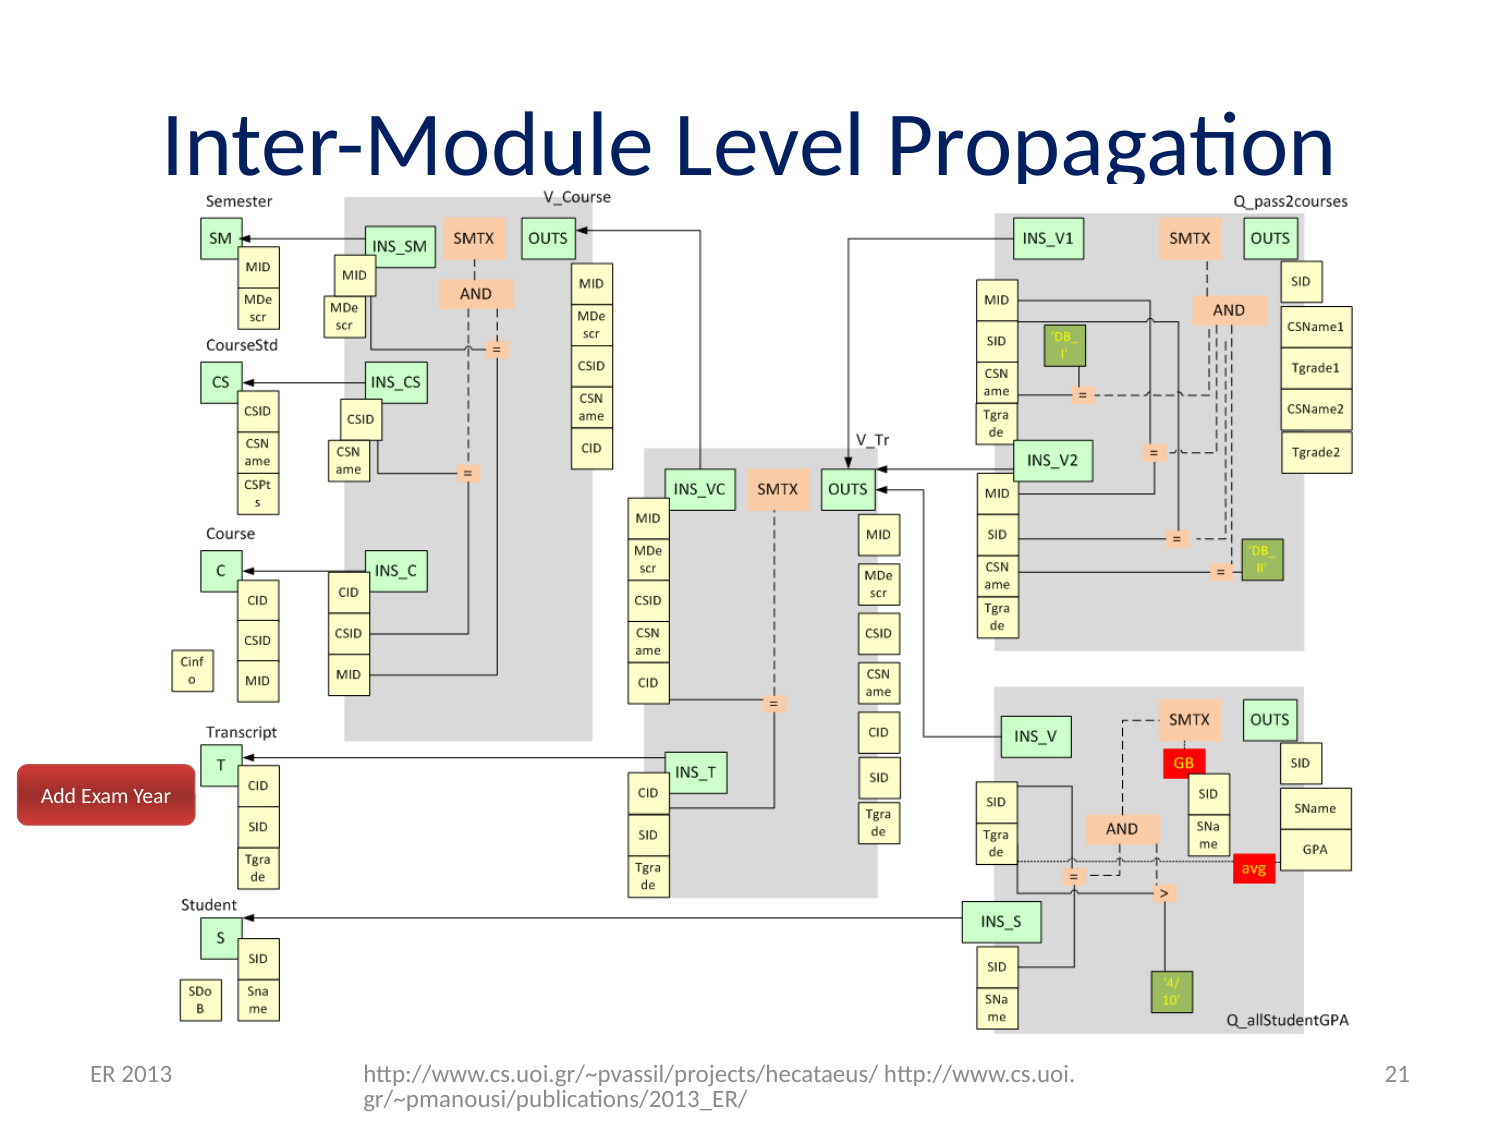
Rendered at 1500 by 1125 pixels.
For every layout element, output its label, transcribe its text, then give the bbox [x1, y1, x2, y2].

footer http://www.cs.uoi.gr/~pvassil/projects/hecataeus/ http://www.cs.uoi.gr/~pmanousi/publications/2013_ER/ [348, 1042, 1074, 1103]
text_box Add Exam Year [17, 764, 165, 825]
slide_number 21 [1074, 1042, 1425, 1103]
picture [170, 184, 1353, 1034]
slide_number ER 2013 [75, 1042, 348, 1103]
title Inter-Module Level Propagation [75, 45, 1425, 233]
